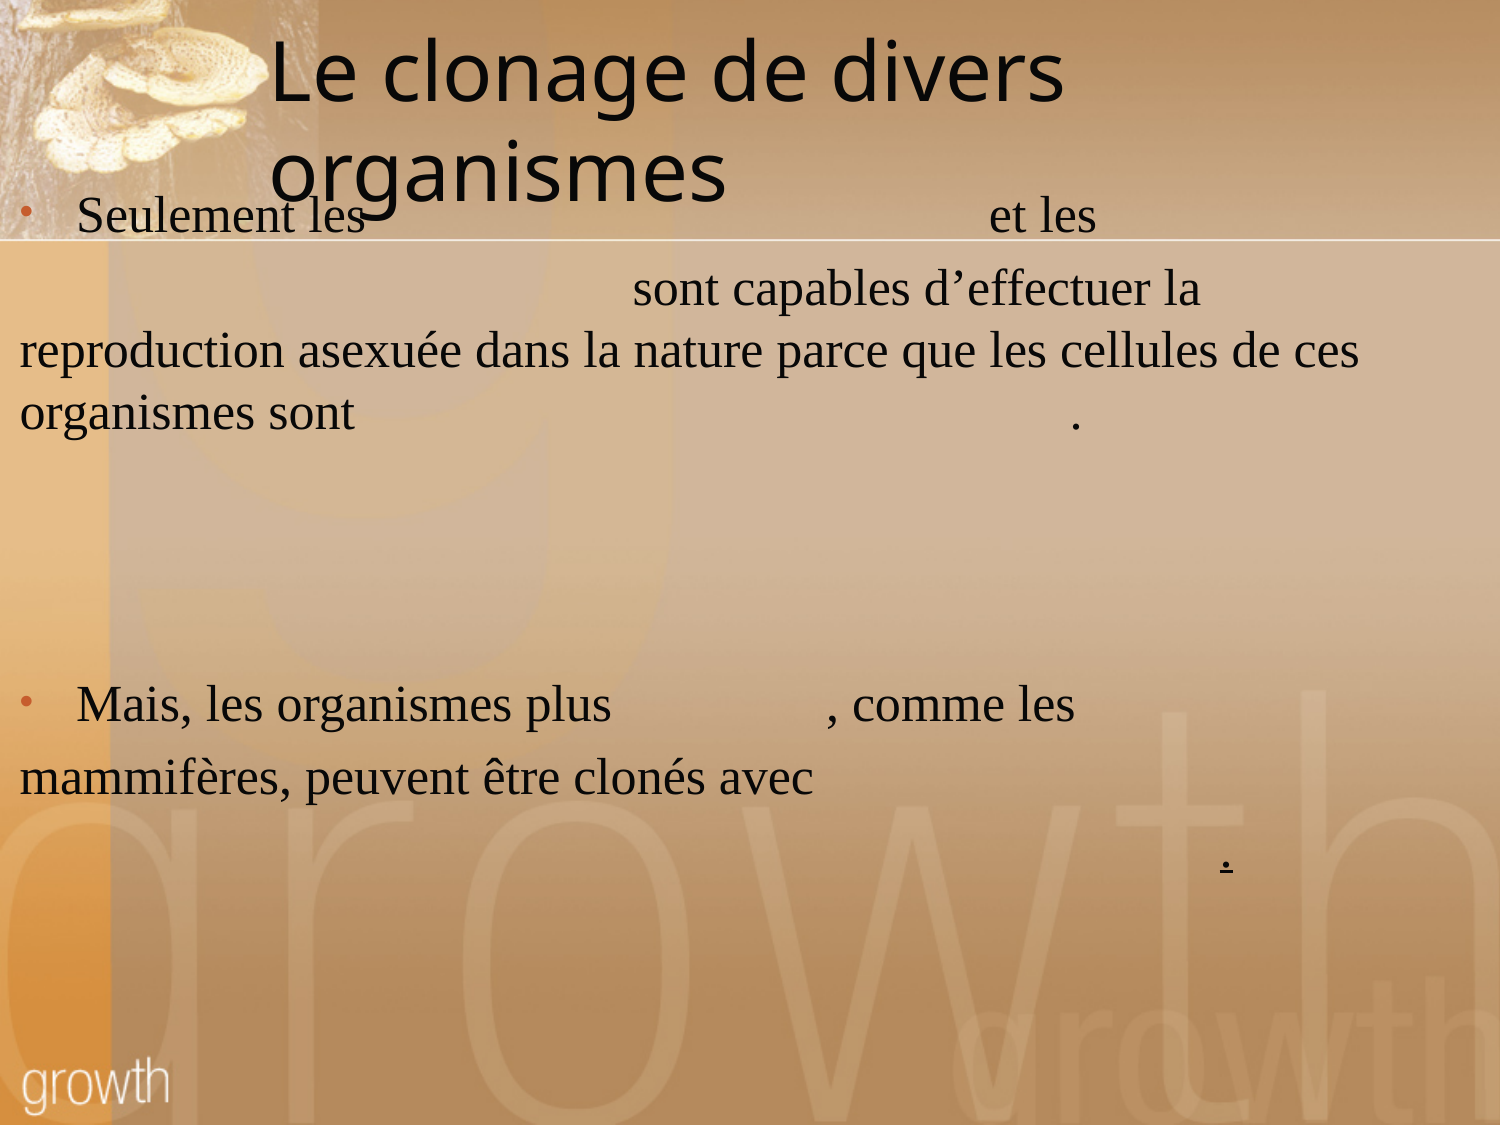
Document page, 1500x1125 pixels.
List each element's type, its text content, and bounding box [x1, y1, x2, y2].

picture [0, 0, 1500, 1125]
list Seulement les et les sont capables d’effectuer la reproduction asexuée dans la nature parce que les cellules de ces organismes sont . Mais, les organismes plus , comme les mammifères, peuvent être clonés avec . [4, 172, 1483, 799]
title Le clonage de divers organismes [253, 31, 1483, 172]
